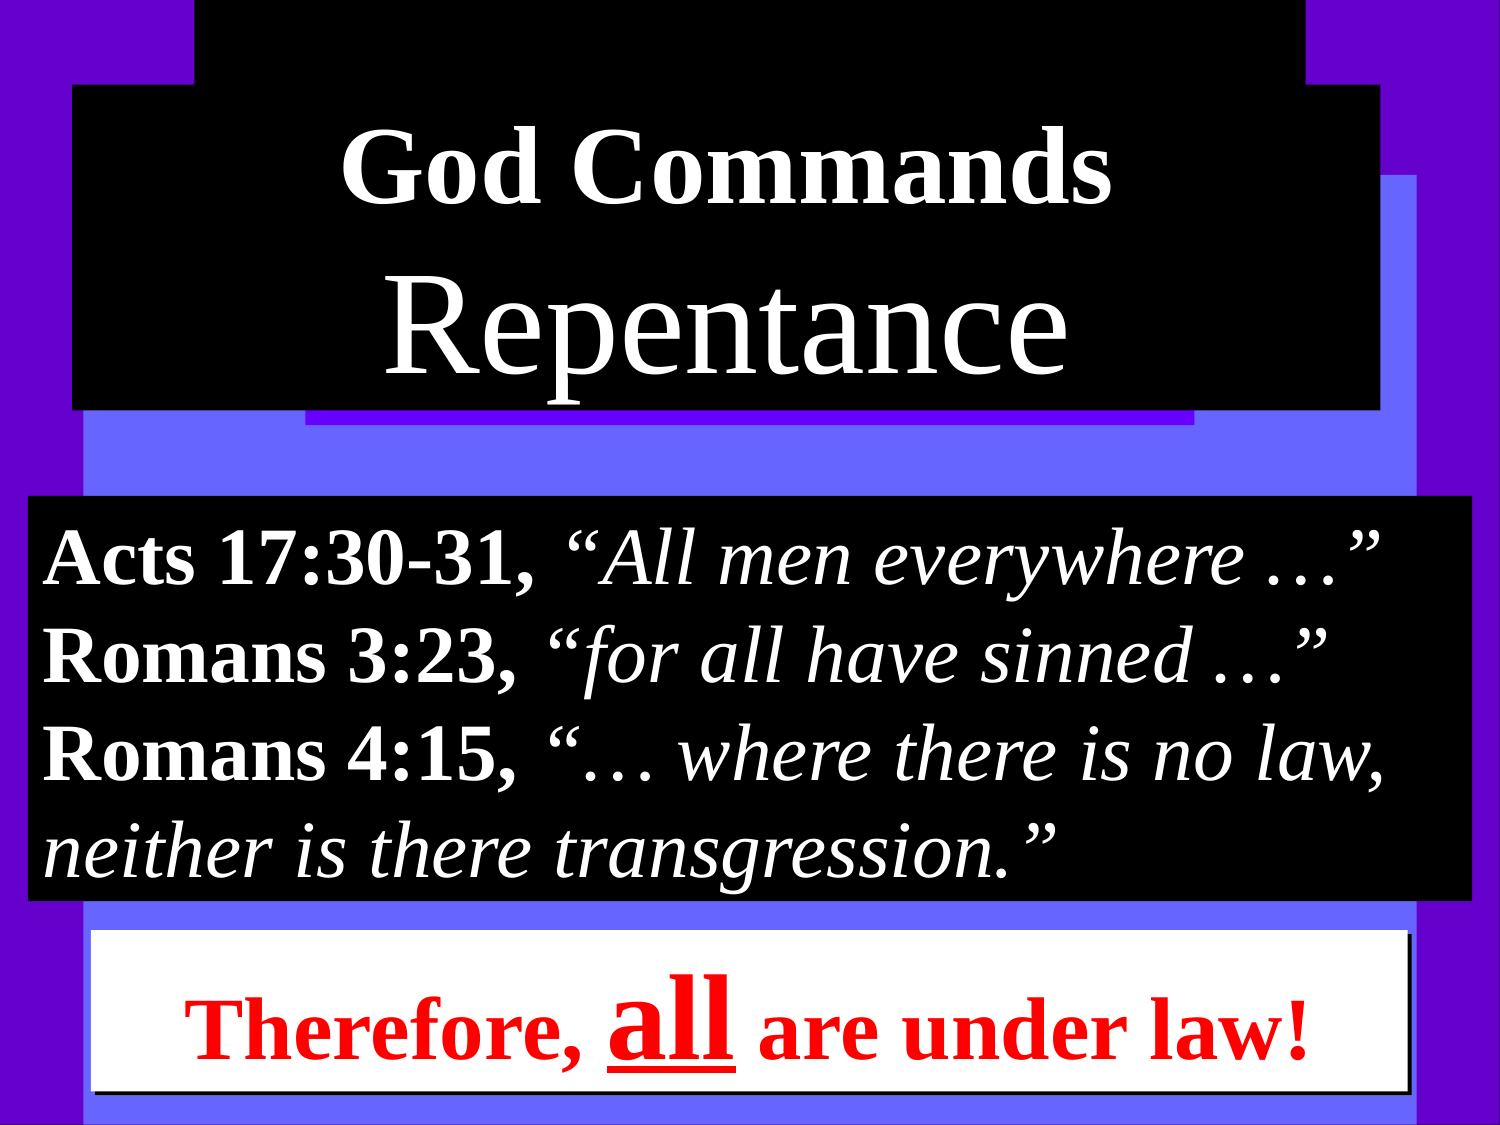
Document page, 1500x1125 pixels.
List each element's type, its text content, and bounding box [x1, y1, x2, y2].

text_box Therefore, all are under law! [90, 930, 1408, 1092]
title God Commands Repentance [71, 84, 1382, 411]
text_box Acts 17:30-31, “All men everywhere …” Romans 3:23, “for all have sinned …” Romans 4:15, “… where there is no law, neither is there transgression.” [27, 495, 1473, 902]
